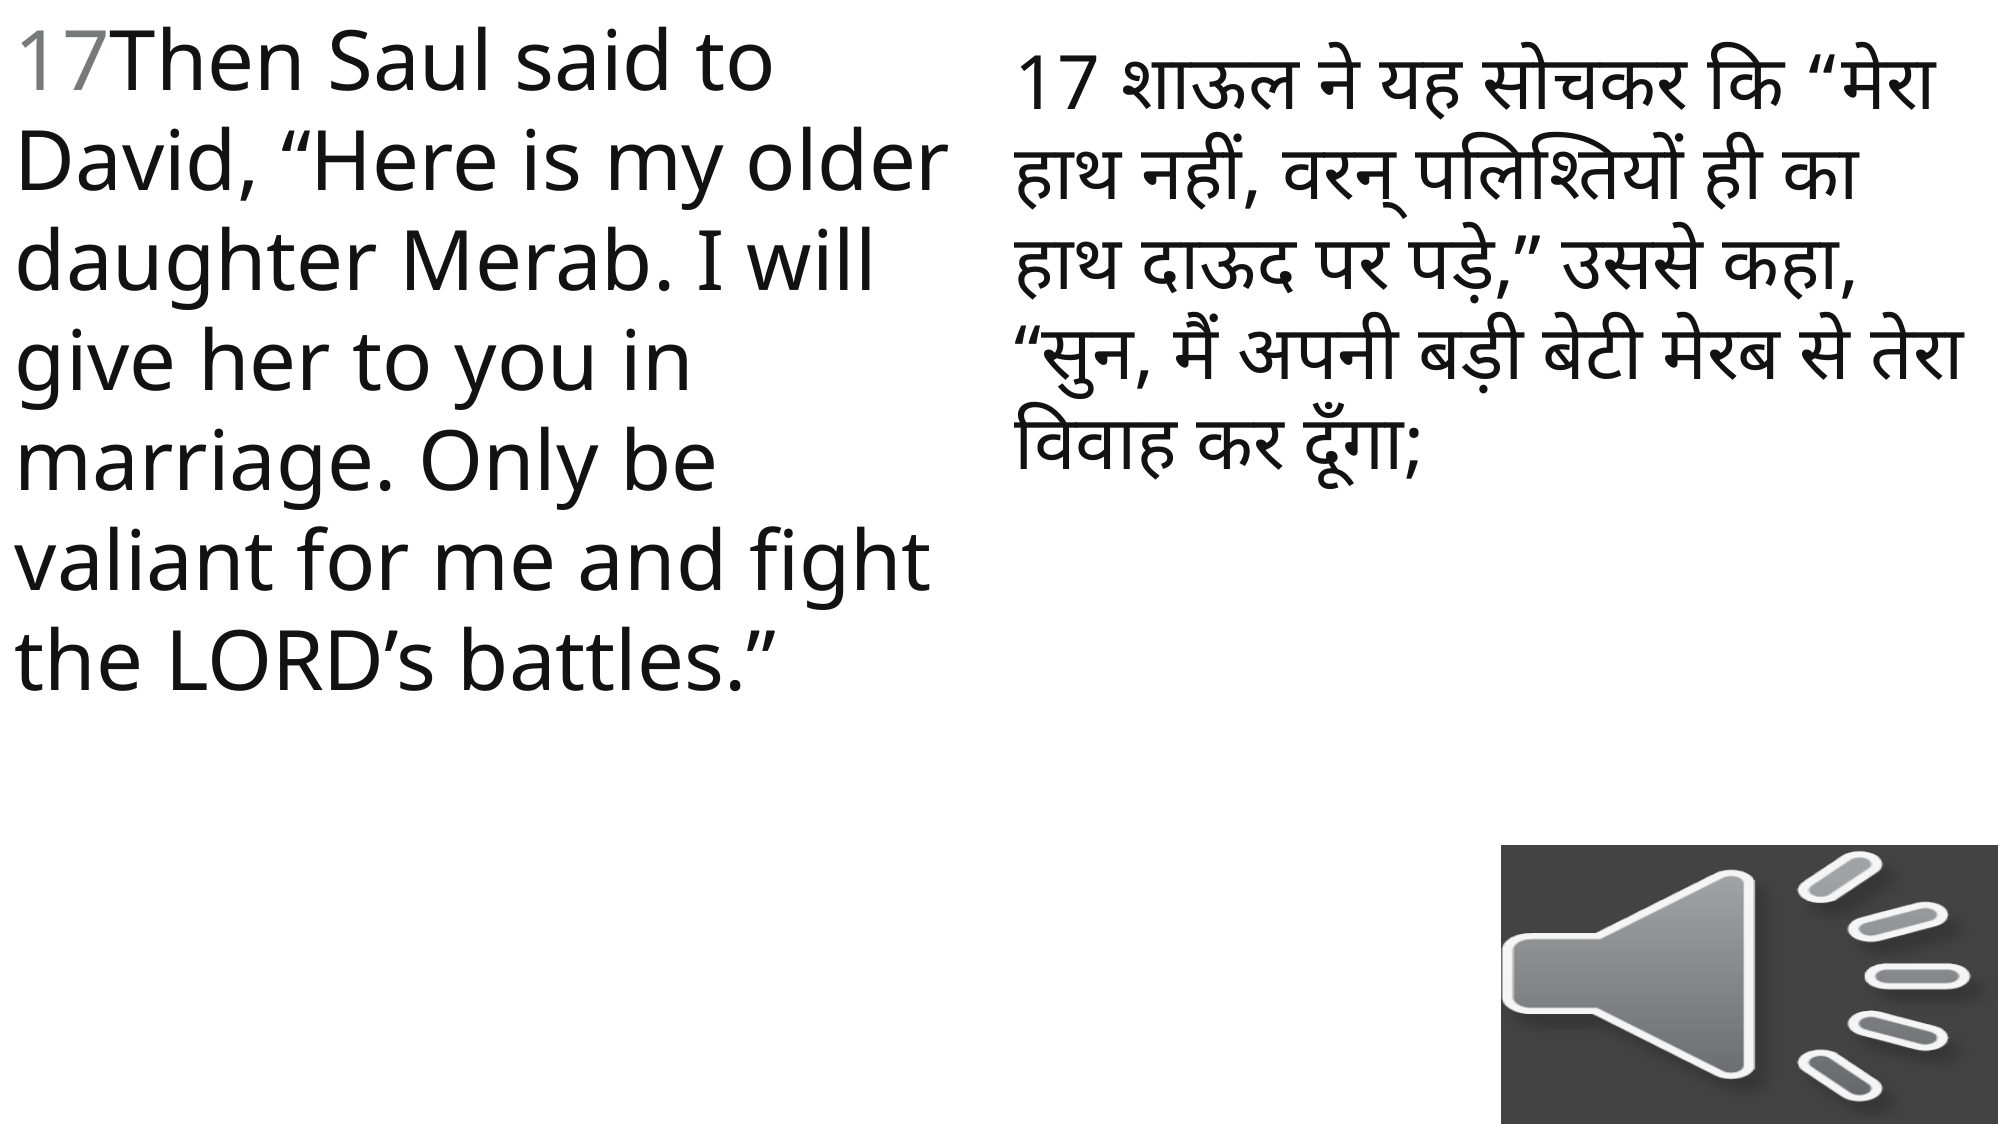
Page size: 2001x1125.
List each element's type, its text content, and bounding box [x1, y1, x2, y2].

picture [1500, 843, 2000, 1125]
text_box 17Then Saul said to David, “Here is my older daughter Merab. I will give her to you in marriage. Only be valiant for me and fight the Lord’s battles.” [0, 0, 981, 1125]
text_box 17 शाऊल ने यह सोचकर कि “मेरा हाथ नहीं, वरन् पलिश्तियों ही का हाथ दाऊद पर पड़े,” उससे कहा, “सुन, मैं अपनी बड़ी बेटी मेरब से तेरा विवाह कर दूँगा; [999, 27, 2000, 1104]
